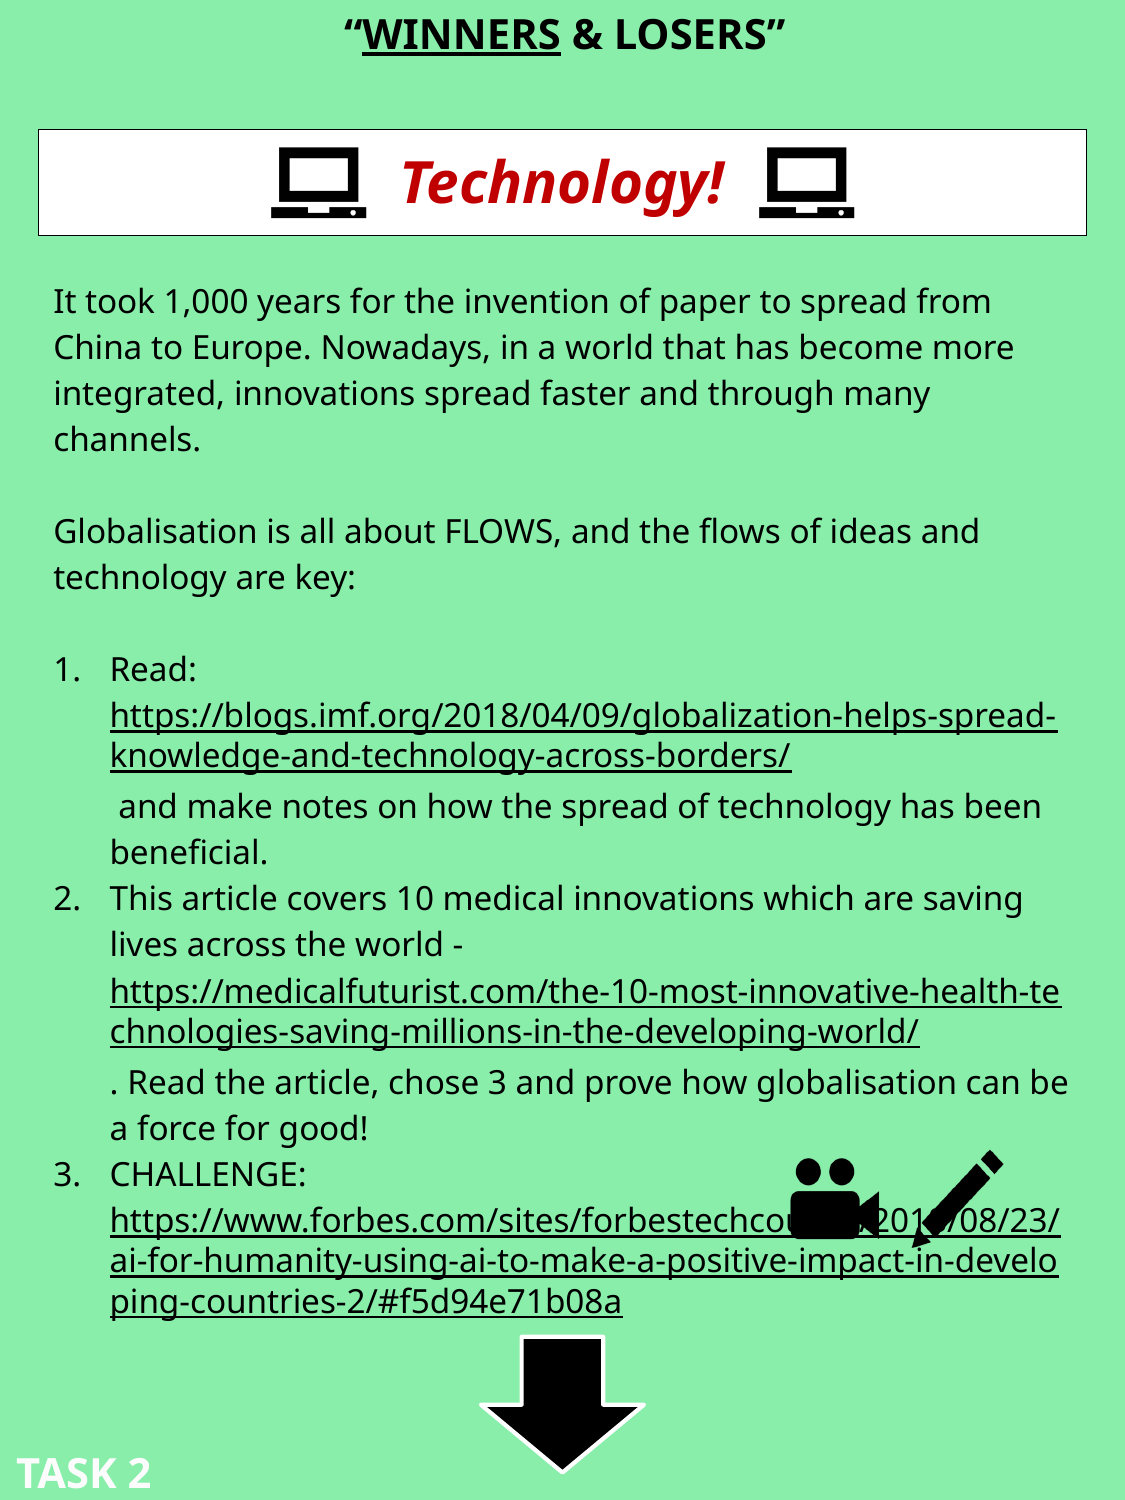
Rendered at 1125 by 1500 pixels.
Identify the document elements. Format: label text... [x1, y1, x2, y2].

picture [743, 117, 870, 248]
title Technology! [386, 129, 738, 236]
title Technology! [38, 129, 249, 236]
picture [767, 1128, 1023, 1272]
text_box TASK 2 [0, 1439, 167, 1500]
text_box [478, 1334, 646, 1475]
list It took 1,000 years for the invention of paper to spread from China to Europe. Nowadays, in a world that has become more integrated, innovations spread faster and through many channels. Globalisation is all about FLOWS, and the flows of ideas and technology are key: Read: https://blogs.imf.org/2018/04/09/globalization-helps-spread-knowledge-and-technology-across-borders/ and make notes on how the spread of technology has been beneficial. This article covers 10 medical innovations which are saving lives across the world - https://medicalfuturist.com/the-10-most-innovative-health-technologies-saving-millions-in-the-developing-world/. Read the article, chose 3 and prove how globalisation can be a force for good! CHALLENGE: https://www.forbes.com/sites/forbestechcouncil/2018/08/23/ai-for-humanity-using-ai-to-make-a-positive-impact-in-developing-countries-2/#f5d94e71b08a [38, 259, 1087, 1256]
title Technology! [875, 129, 1087, 236]
text_box “WINNERS & LOSERS” [329, 0, 801, 65]
picture [255, 117, 382, 248]
